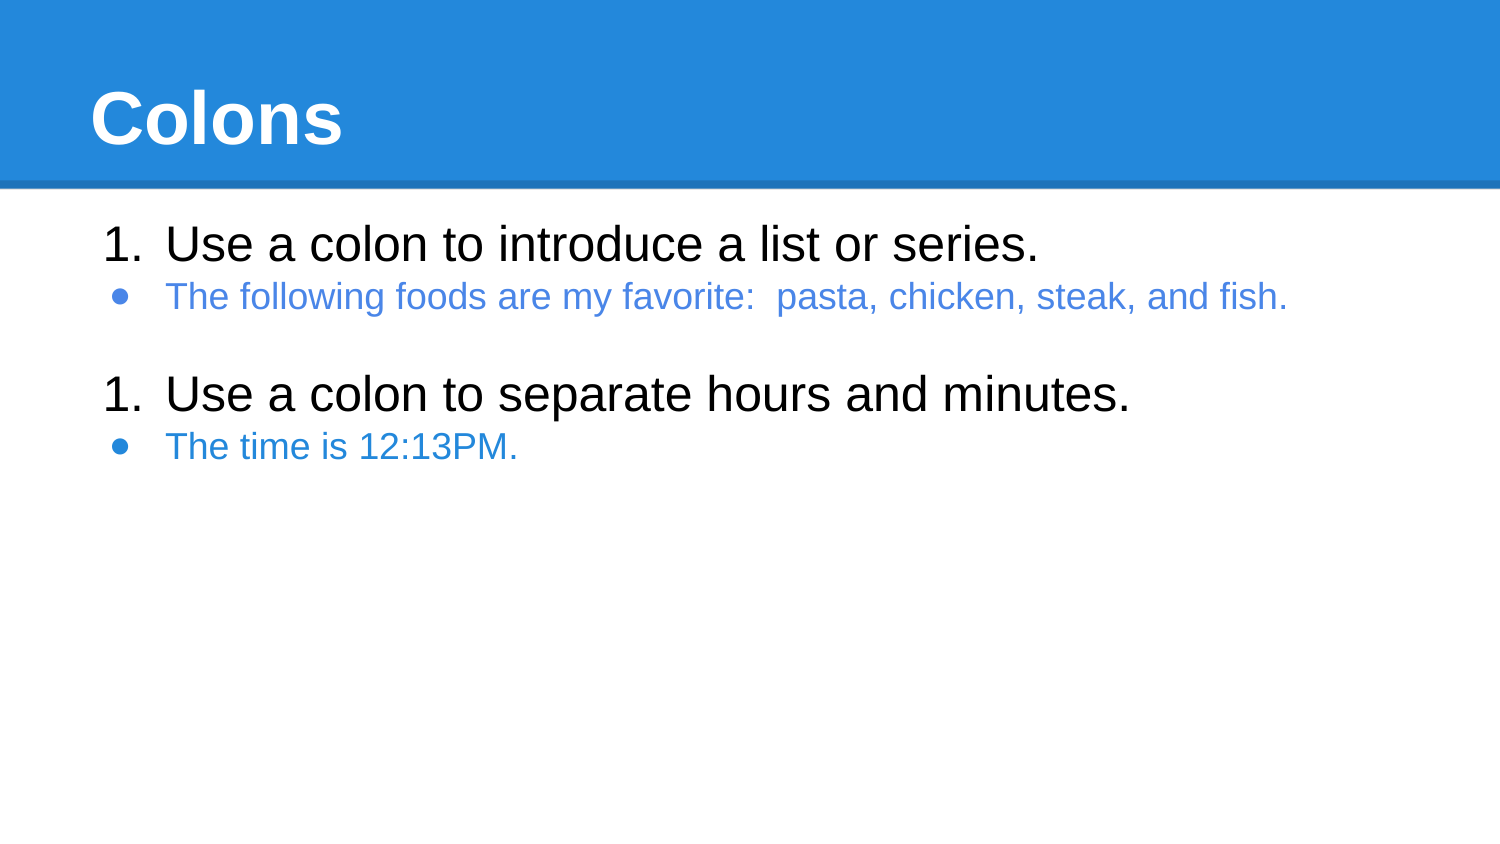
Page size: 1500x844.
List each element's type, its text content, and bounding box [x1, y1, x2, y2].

list Use a colon to introduce a list or series. The following foods are my favorite: pasta, chicken, steak, and fish. Use a colon to separate hours and minutes. The time is 12:13PM. [75, 196, 1425, 808]
title Colons [75, 33, 1425, 175]
